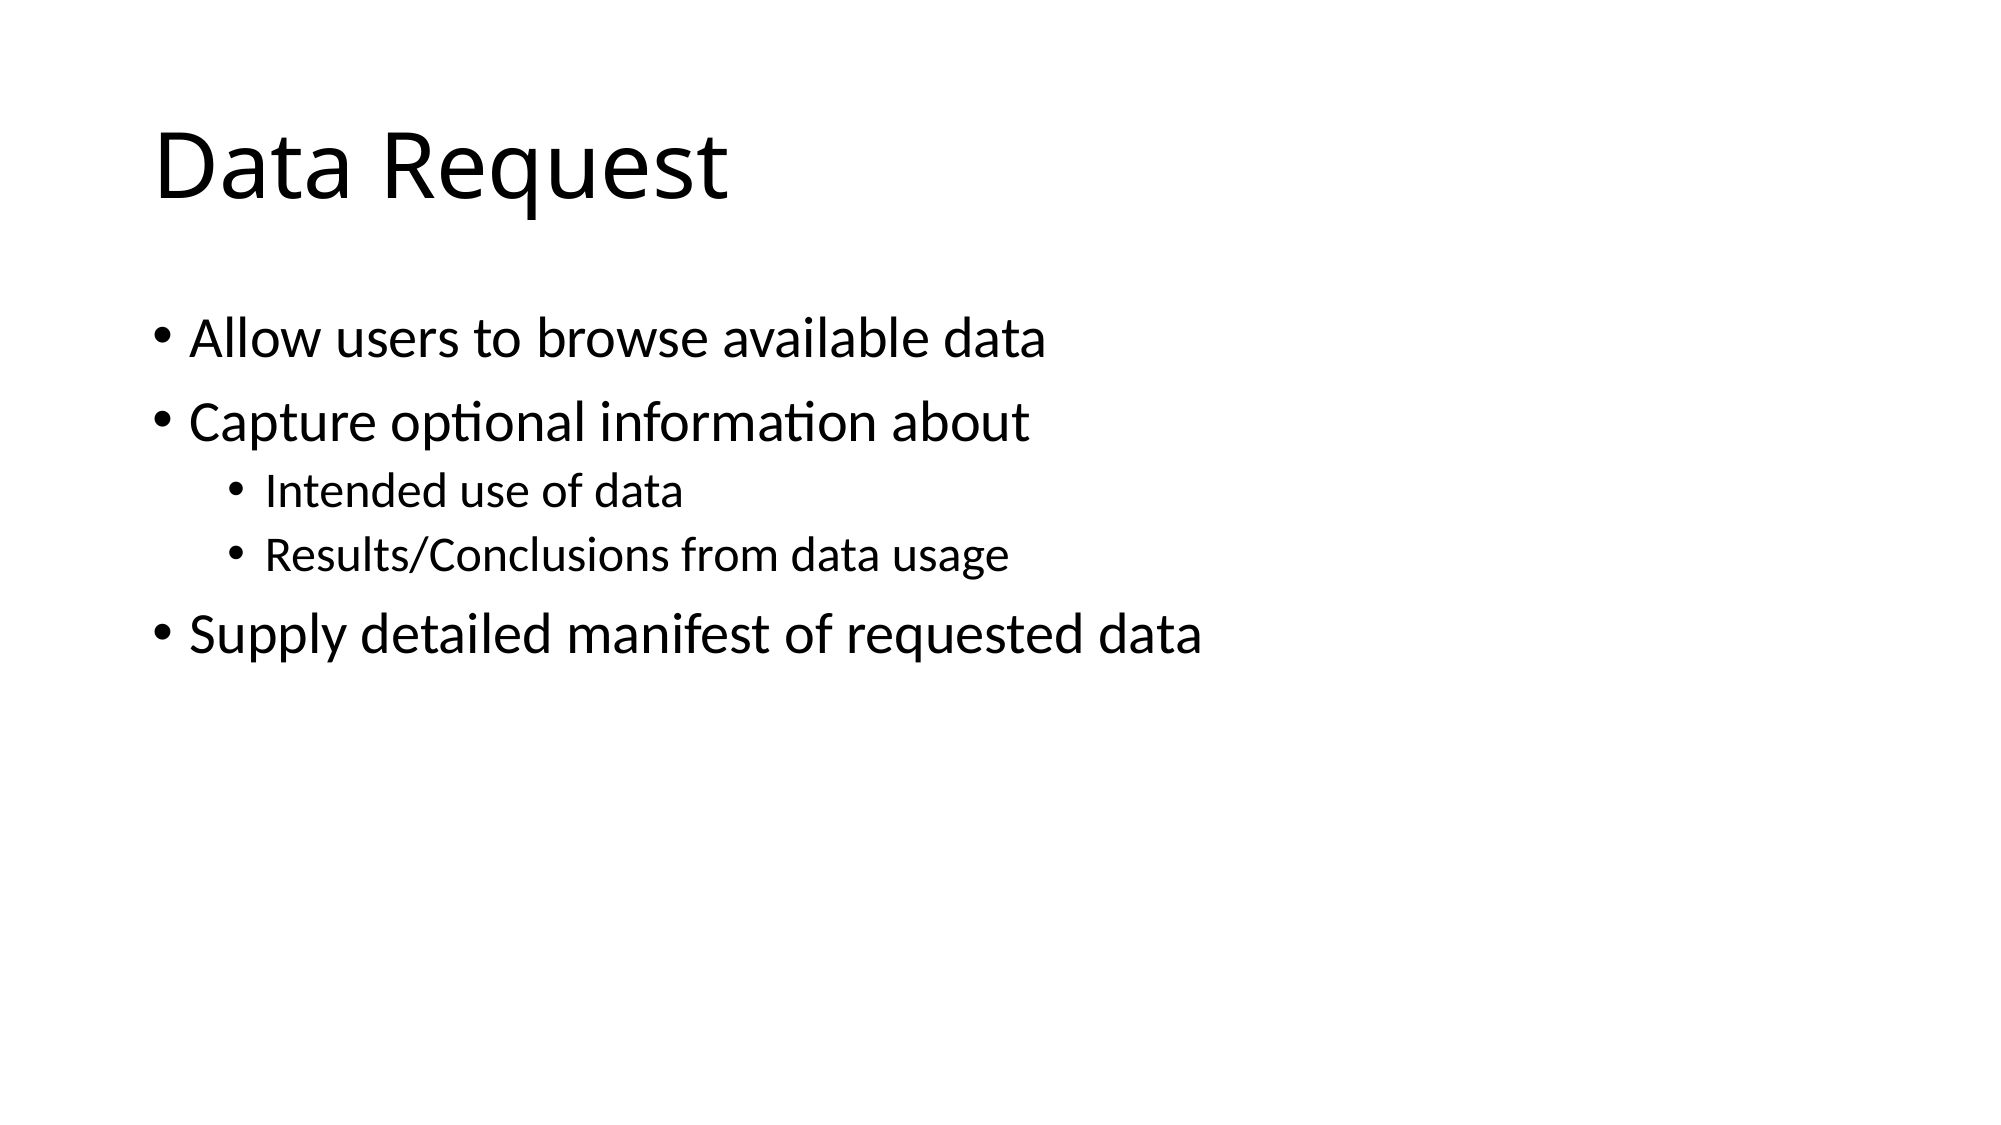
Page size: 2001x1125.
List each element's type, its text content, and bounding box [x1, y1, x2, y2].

title Data Request [137, 59, 1863, 278]
list Allow users to browse available data Capture optional information about Intended use of data Results/Conclusions from data usage Supply detailed manifest of requested data [137, 299, 1863, 1014]
